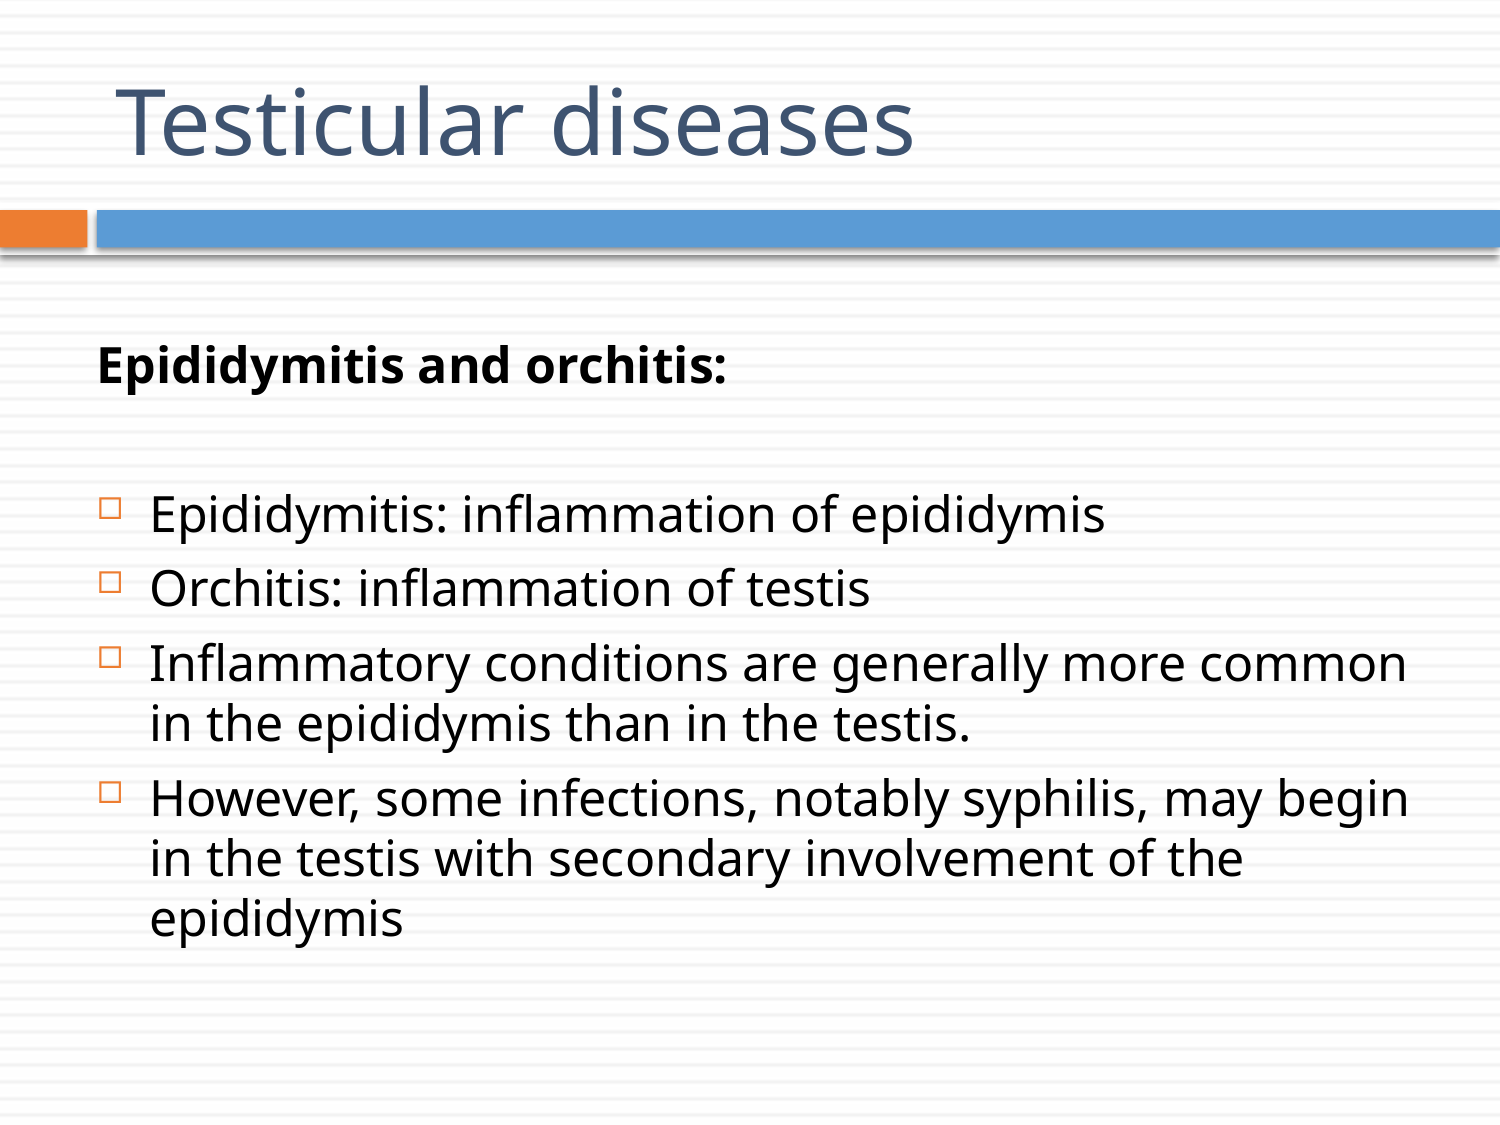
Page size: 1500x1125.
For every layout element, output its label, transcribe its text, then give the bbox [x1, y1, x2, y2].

list Epididymitis and orchitis: Epididymitis: inflammation of epididymis Orchitis: inflammation of testis Inflammatory conditions are generally more common in the epididymis than in the testis. However, some infections, notably syphilis, may begin in the testis with secondary involvement of the epididymis [82, 164, 1432, 1025]
title Testicular diseases [100, 37, 1438, 200]
